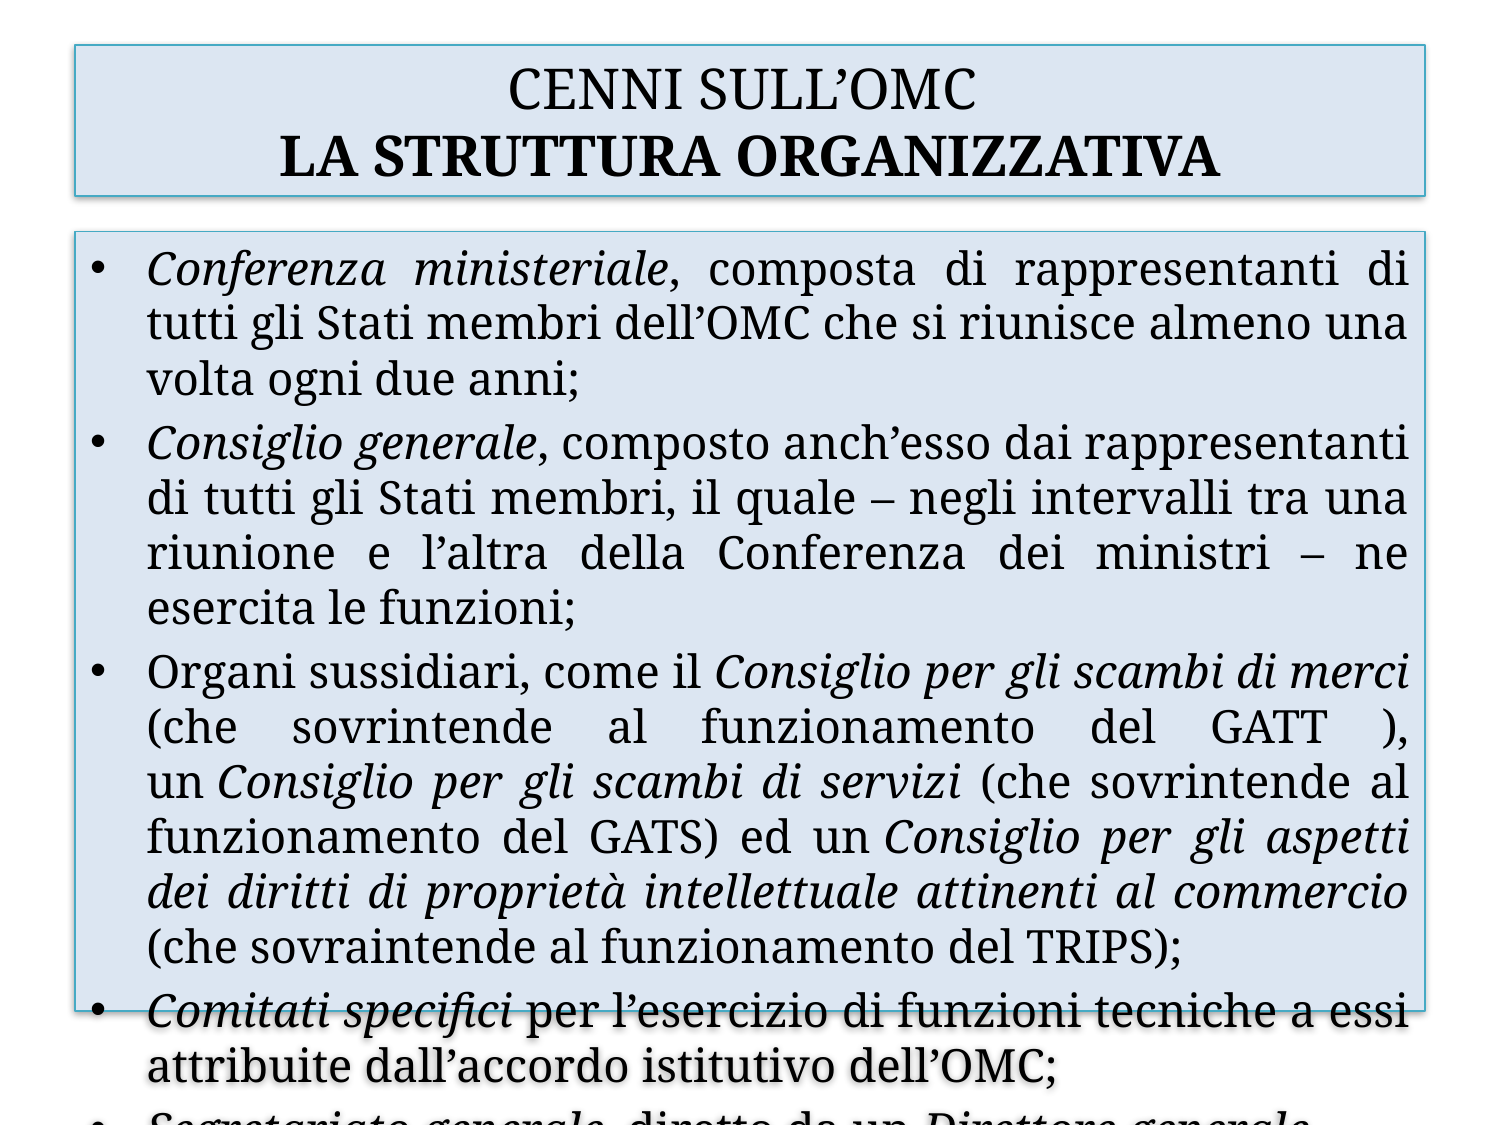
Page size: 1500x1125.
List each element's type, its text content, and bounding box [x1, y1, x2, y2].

list Conferenza ministeriale, composta di rappresentanti di tutti gli Stati membri dell’OMC che si riunisce almeno una volta ogni due anni; Consiglio generale, composto anch’esso dai rappresentanti di tutti gli Stati membri, il quale – negli intervalli tra una riunione e l’altra della Conferenza dei ministri – ne esercita le funzioni; Organi sussidiari, come il Consiglio per gli scambi di merci (che sovrintende al funzionamento del GATT ), un Consiglio per gli scambi di servizi (che sovrintende al funzionamento del GATS) ed un Consiglio per gli aspetti dei diritti di proprietà intellettuale attinenti al commercio (che sovraintende al funzionamento del TRIPS); Comitati specifici per l’esercizio di funzioni tecniche a essi attribuite dall’accordo istitutivo dell’OMC; Segretariato generale, diretto da un Direttore generale. [74, 231, 1426, 1012]
title Cenni sull’OMC La struttura organizzativa [74, 44, 1426, 197]
